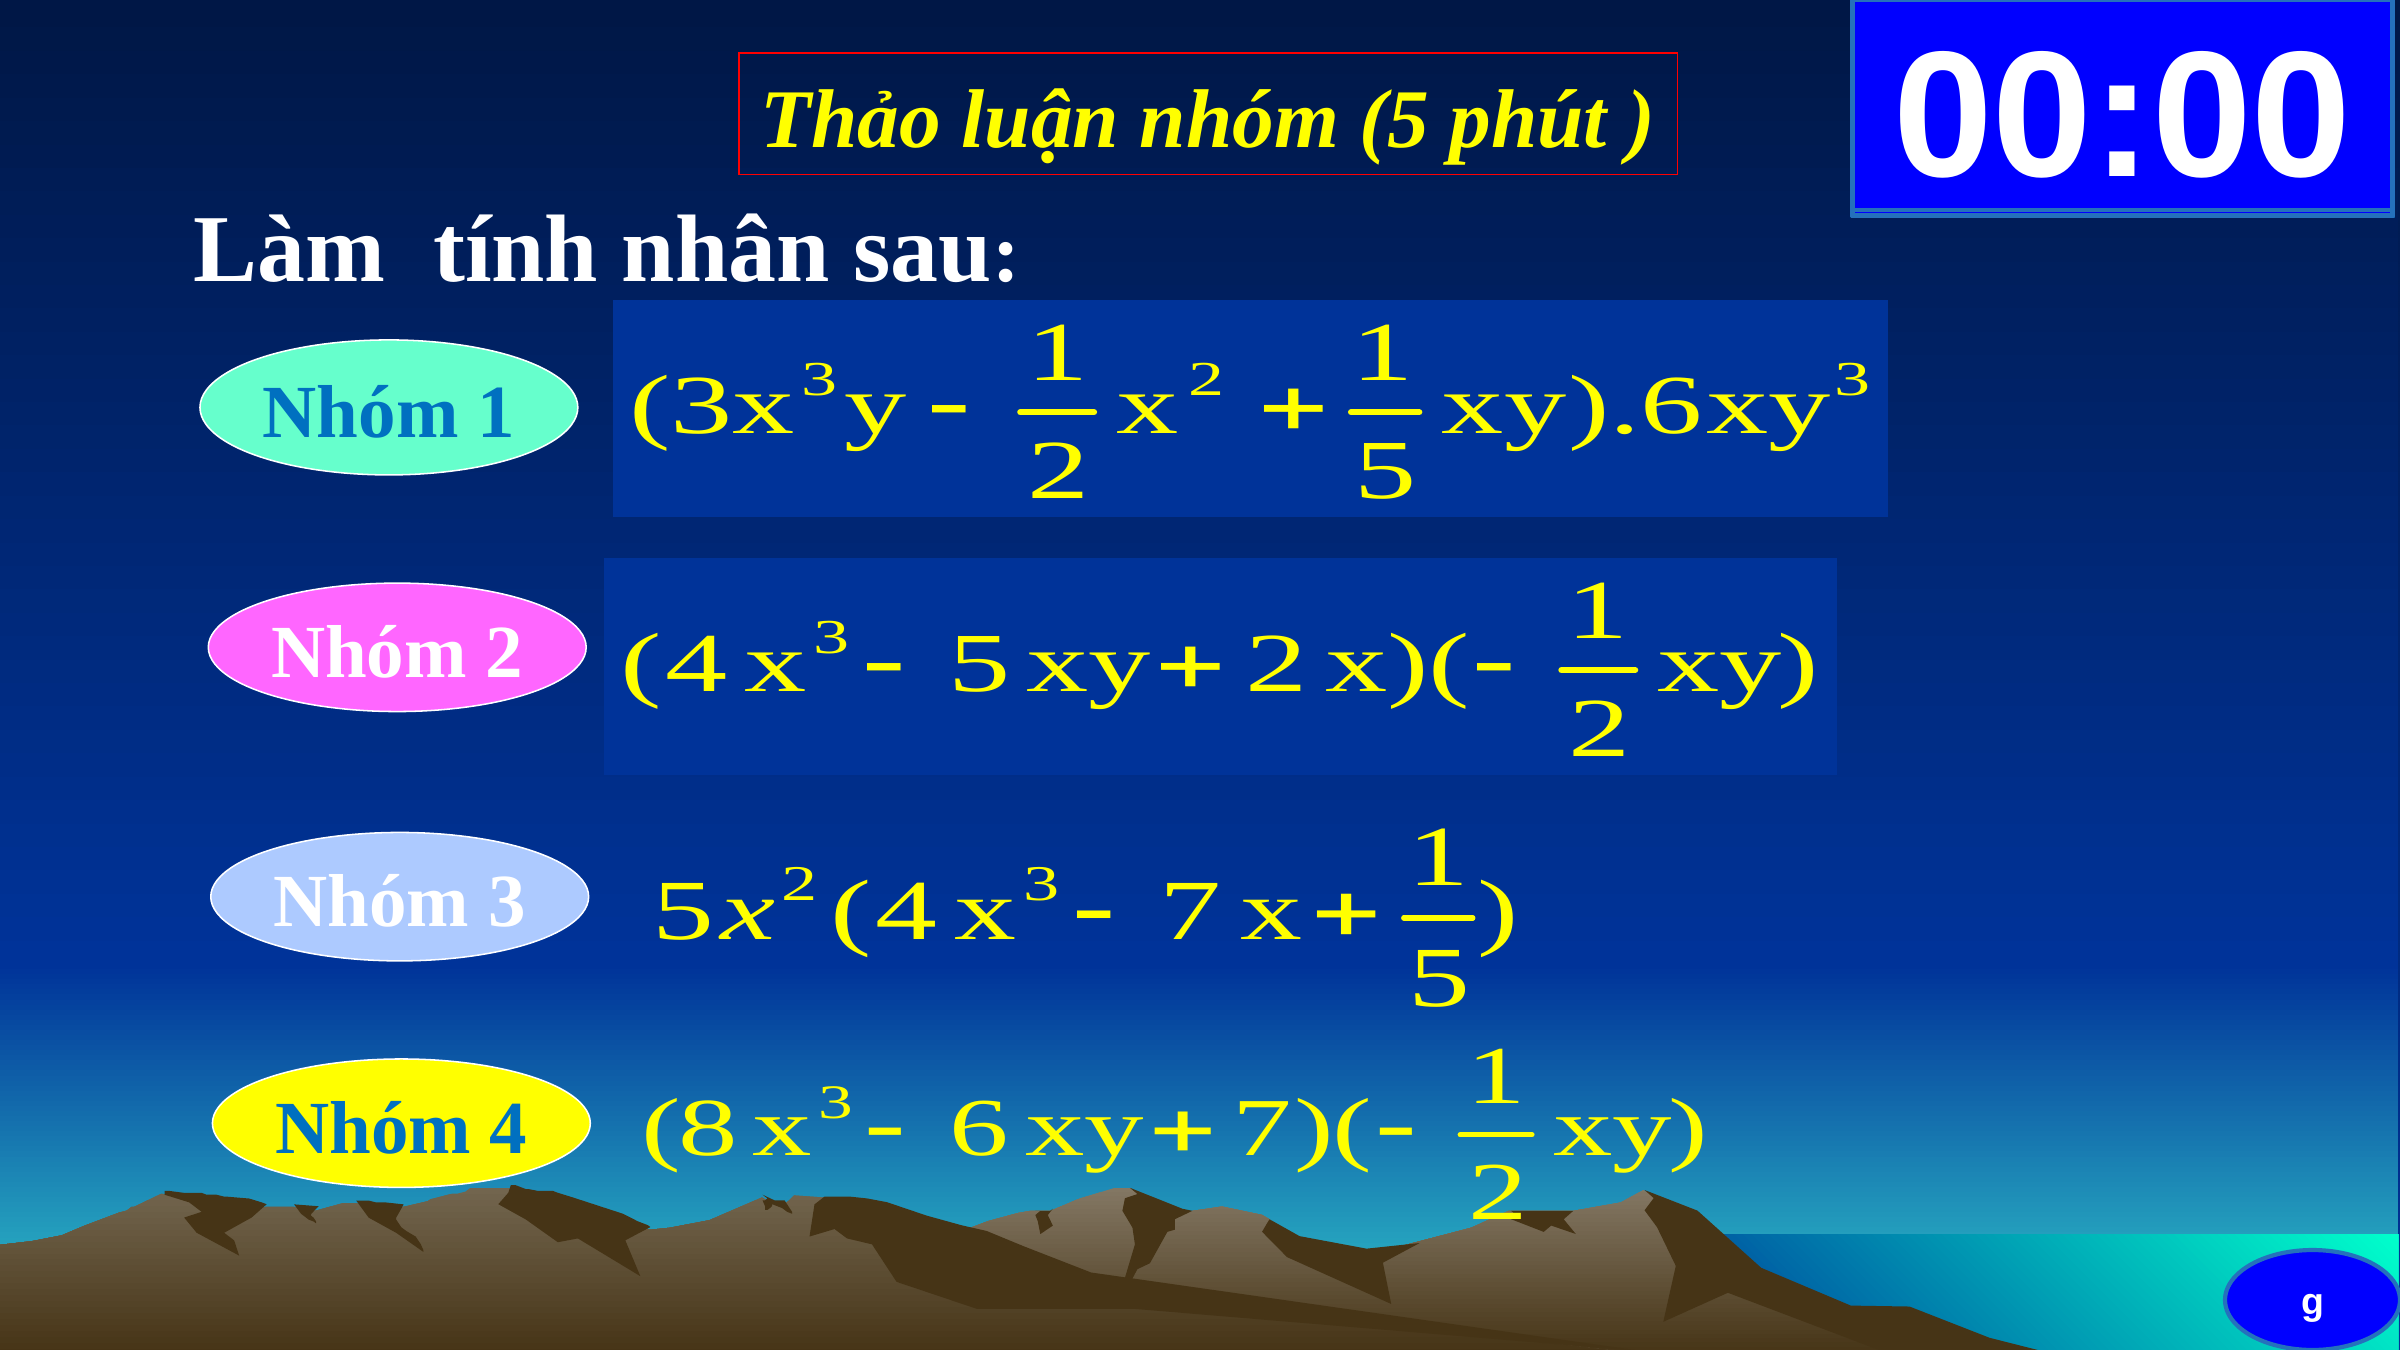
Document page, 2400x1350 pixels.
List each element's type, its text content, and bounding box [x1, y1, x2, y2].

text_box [624, 1024, 1725, 1238]
text_box g [2222, 1247, 2400, 1350]
text_box Làm tính nhân sau: [0, 174, 1248, 312]
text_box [612, 299, 1889, 518]
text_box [603, 557, 1838, 776]
text_box 00:01 [1850, 212, 2395, 218]
text_box Nhóm 4 [212, 1058, 591, 1188]
text_box Nhóm 2 [208, 583, 587, 712]
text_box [637, 803, 1546, 1023]
text_box Nhóm 1 [199, 339, 578, 475]
text_box Nhóm 3 [210, 832, 589, 961]
text_box 00:00 [1850, 0, 2395, 212]
text_box Thảo luận nhóm (5 phút ) [739, 53, 1678, 175]
